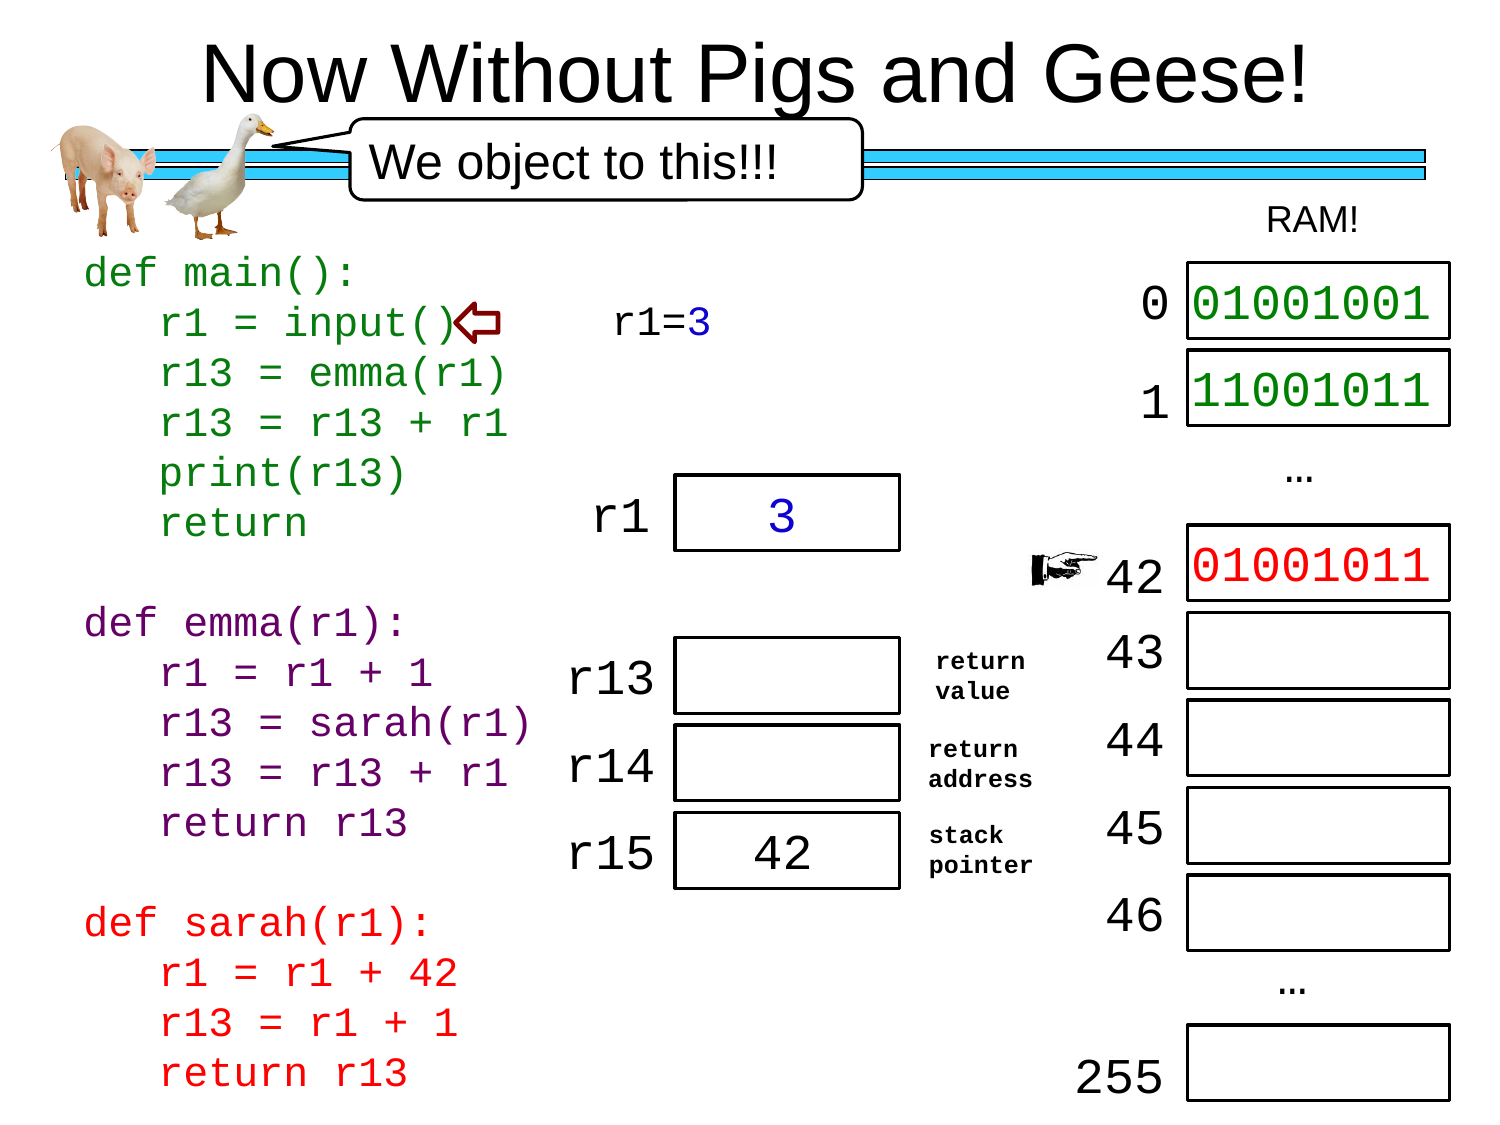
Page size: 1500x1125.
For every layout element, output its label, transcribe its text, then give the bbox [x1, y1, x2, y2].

text_box We object to this!!! [279, 118, 863, 148]
text_box return address [913, 724, 1048, 800]
text_box return value [920, 637, 1041, 713]
text_box 42 [737, 812, 828, 888]
text_box stack pointer [914, 811, 1049, 887]
text_box [1187, 699, 1450, 776]
picture [162, 112, 275, 241]
text_box 43 [1090, 611, 1180, 687]
text_box r1 [575, 474, 666, 550]
title Now Without Pigs and Geese! [62, 12, 1450, 125]
text_box [1187, 612, 1450, 689]
picture [49, 124, 157, 238]
text_box 01001011 [1176, 524, 1447, 599]
text_box [1330, 350, 1450, 426]
text_box [674, 725, 900, 801]
text_box [1187, 875, 1450, 951]
text_box [674, 812, 900, 889]
text_box We object to this!!! [350, 189, 863, 200]
text_box 45 [1090, 786, 1180, 862]
text_box 3 [752, 474, 812, 550]
text_box r1=3 [596, 286, 727, 352]
text_box … [1262, 951, 1323, 1012]
text_box 11001011 [1176, 349, 1447, 424]
text_box def main(): r1 = input() r13 = emma(r1) r13 = r13 + r1 print(r13) return def emma(r1): r1 = r1 + 1 r13 = sarah(r1) r13 = r13 + r1 return r13 def sarah(r1): r1 = r1 + 42 r13 = r1 + 1 return r13 [68, 237, 549, 1103]
text_box 46 [1090, 874, 1180, 949]
text_box [455, 303, 498, 342]
text_box r13 [550, 637, 671, 713]
text_box 1 [1125, 361, 1185, 437]
text_box 0 [1125, 262, 1176, 338]
text_box 44 [1090, 699, 1180, 774]
text_box [674, 474, 900, 551]
text_box r14 [550, 724, 671, 800]
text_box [279, 149, 1426, 180]
picture [1026, 549, 1099, 588]
text_box … [1269, 424, 1330, 500]
text_box 255 [1059, 1036, 1180, 1112]
text_box [1187, 787, 1450, 864]
text_box RAM! [1251, 189, 1375, 248]
text_box [1187, 262, 1450, 339]
text_box 42 [1090, 536, 1180, 611]
text_box 01001001 [1176, 262, 1447, 338]
text_box [1187, 1025, 1450, 1101]
text_box [674, 637, 900, 714]
text_box [1187, 525, 1450, 601]
text_box r15 [550, 812, 671, 888]
